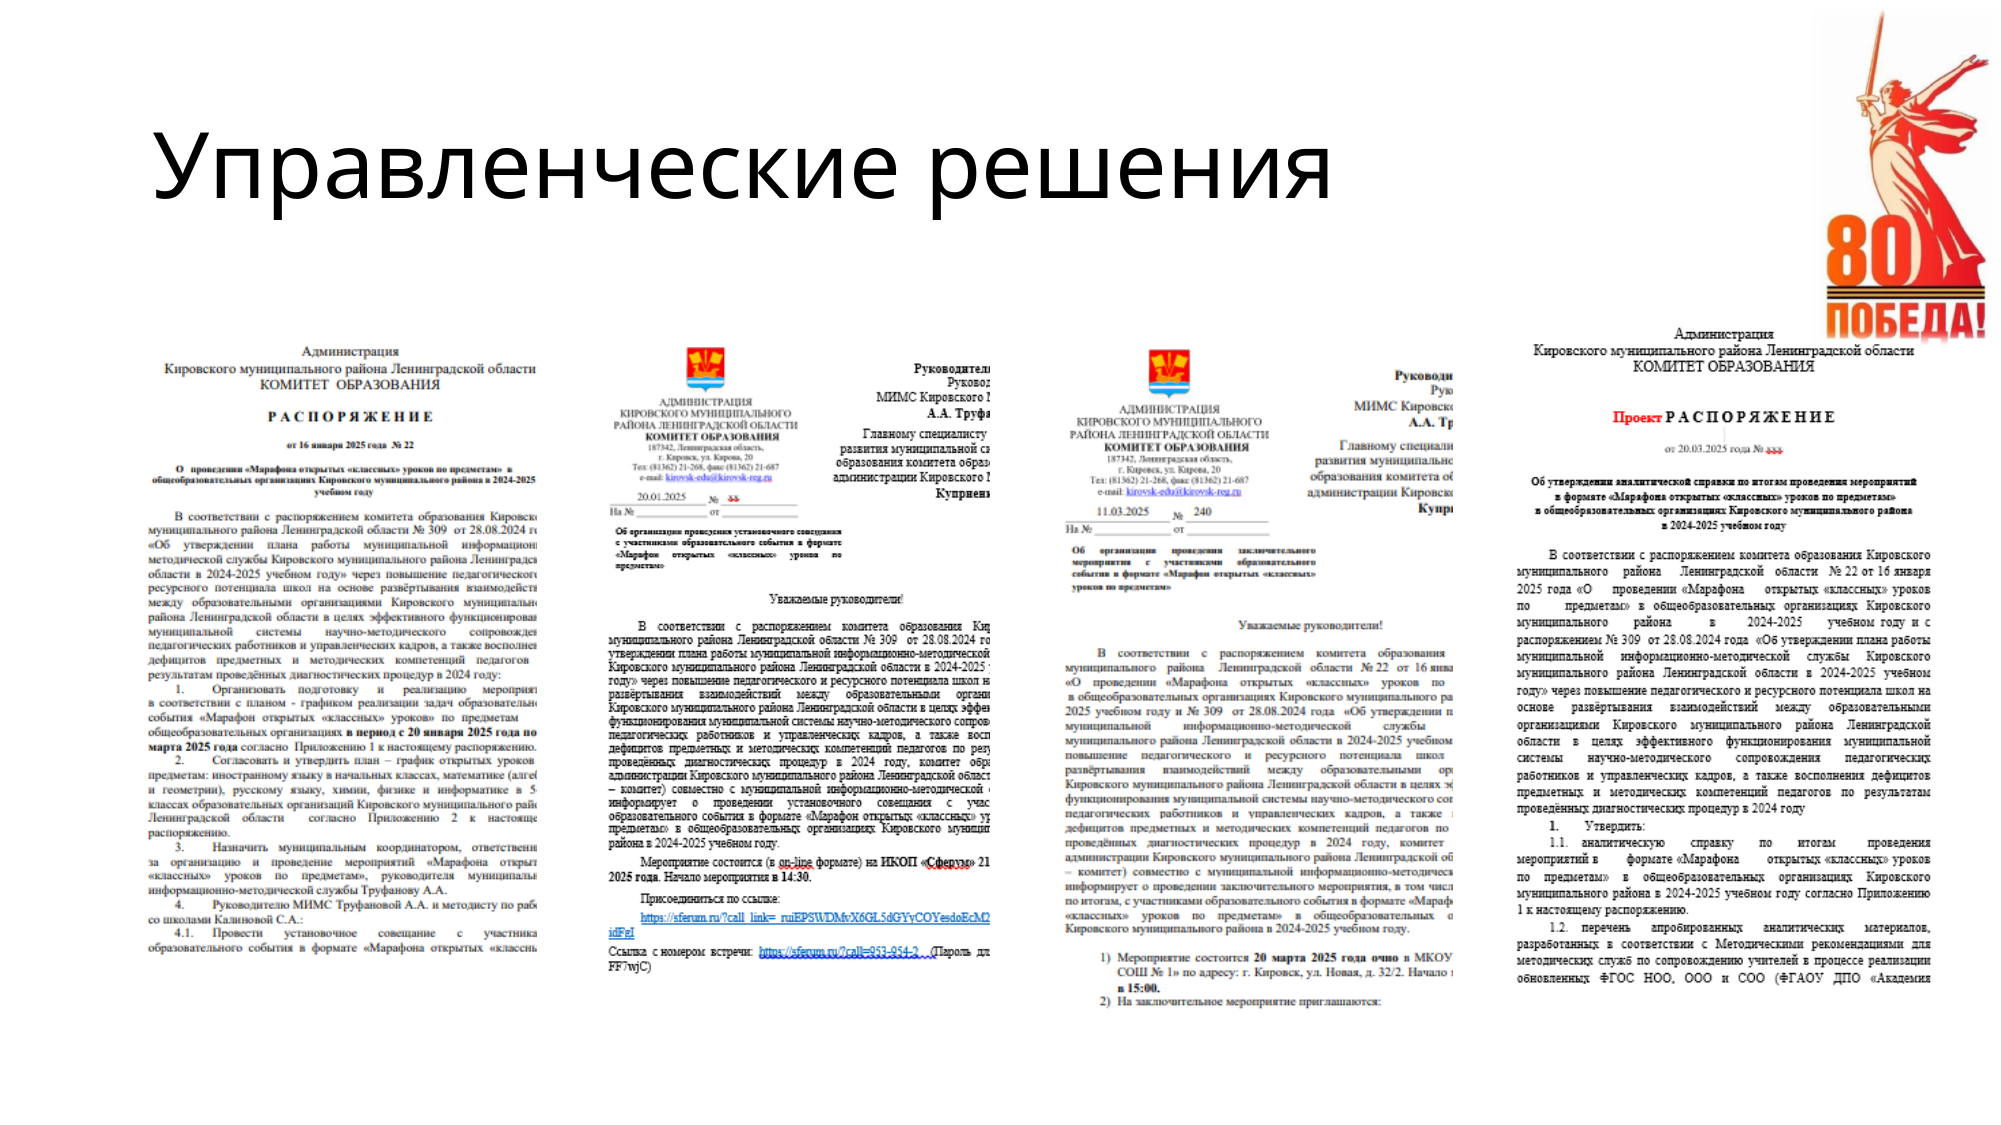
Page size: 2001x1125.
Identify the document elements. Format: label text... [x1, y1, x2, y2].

title Управленческие решения [137, 59, 1811, 278]
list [81, 277, 598, 992]
picture [537, 5, 2000, 1061]
